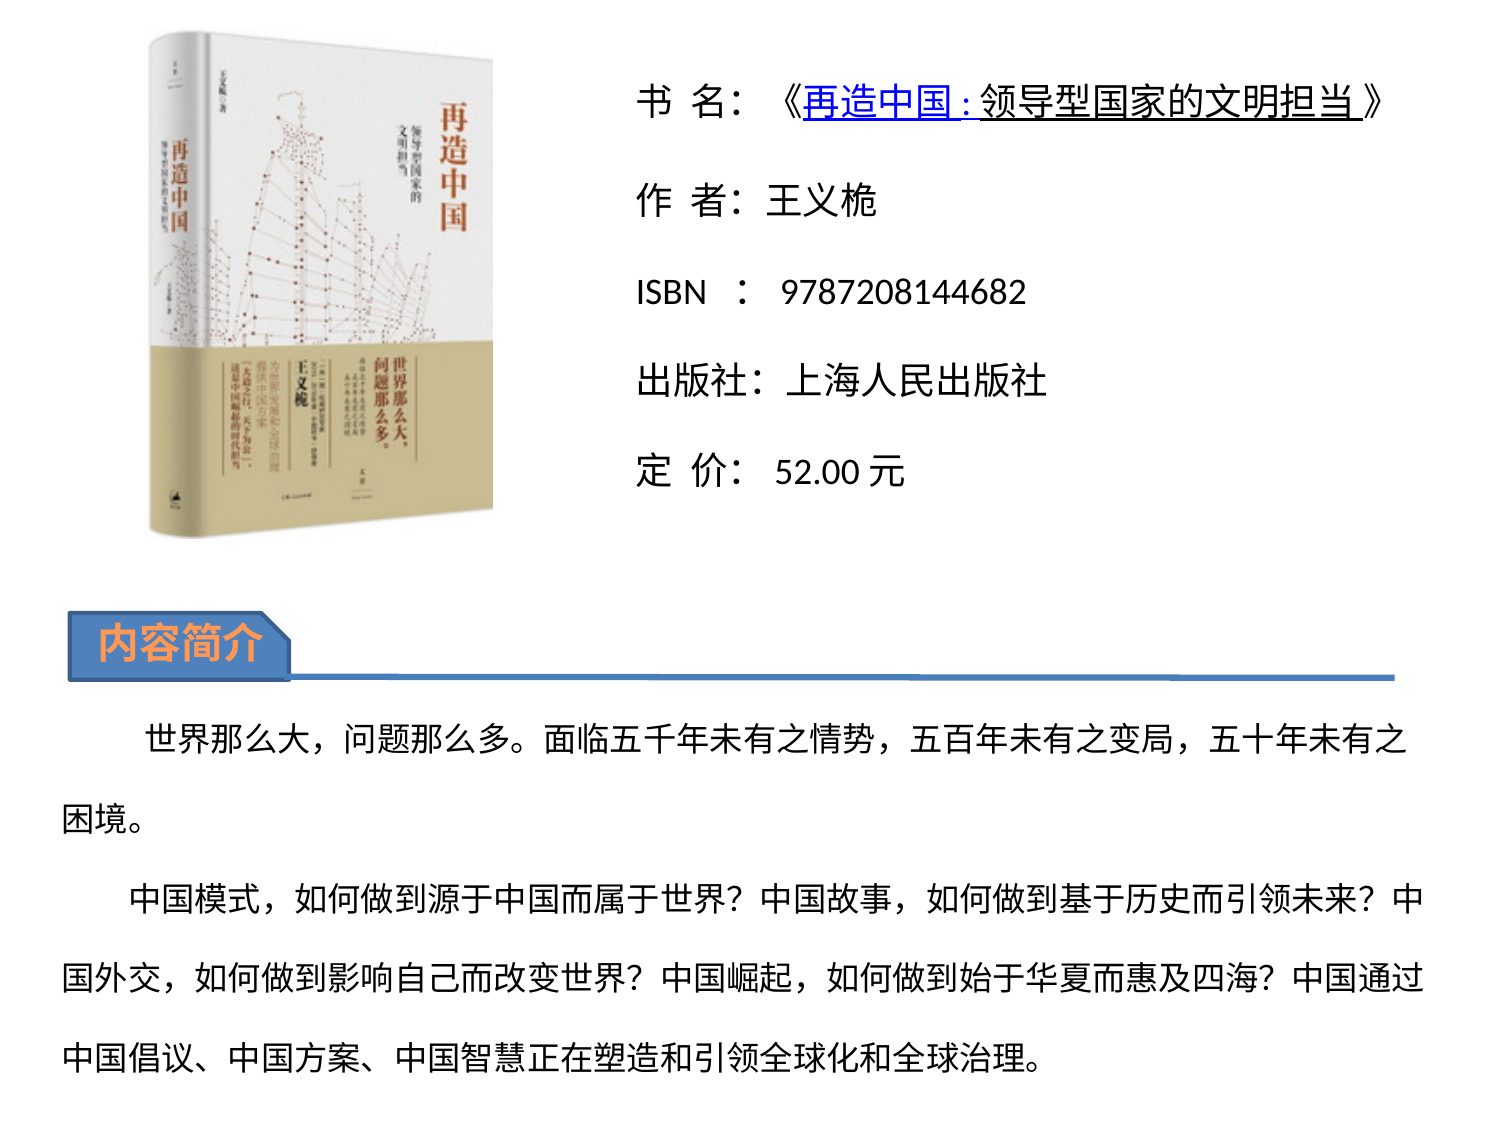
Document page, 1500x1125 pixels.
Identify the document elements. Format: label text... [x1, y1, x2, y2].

text_box 世界那么大，问题那么多。面临五千年未有之情势，五百年未有之变局，五十年未有之困境。 ‍‍ 中国模式，如何做到源于中国而属于世界？中国故事，如何做到基于历史而引领未来？中国外交，如何做到影响自己而改变世界？中国崛起，如何做到始于华夏而惠及四海？中国通过中国倡议、中国方案、中国智慧正在塑造和引领全球化和全球治理。 [46, 670, 1454, 1085]
text_box 书 名：《再造中国 : 领导型国家的文明担当 》 作 者：王义桅 ISBN ：9787208144682 出版社：上海人民出版社 定 价：52.00元 [621, 70, 1500, 500]
picture [144, 27, 493, 540]
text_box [69, 609, 1395, 680]
